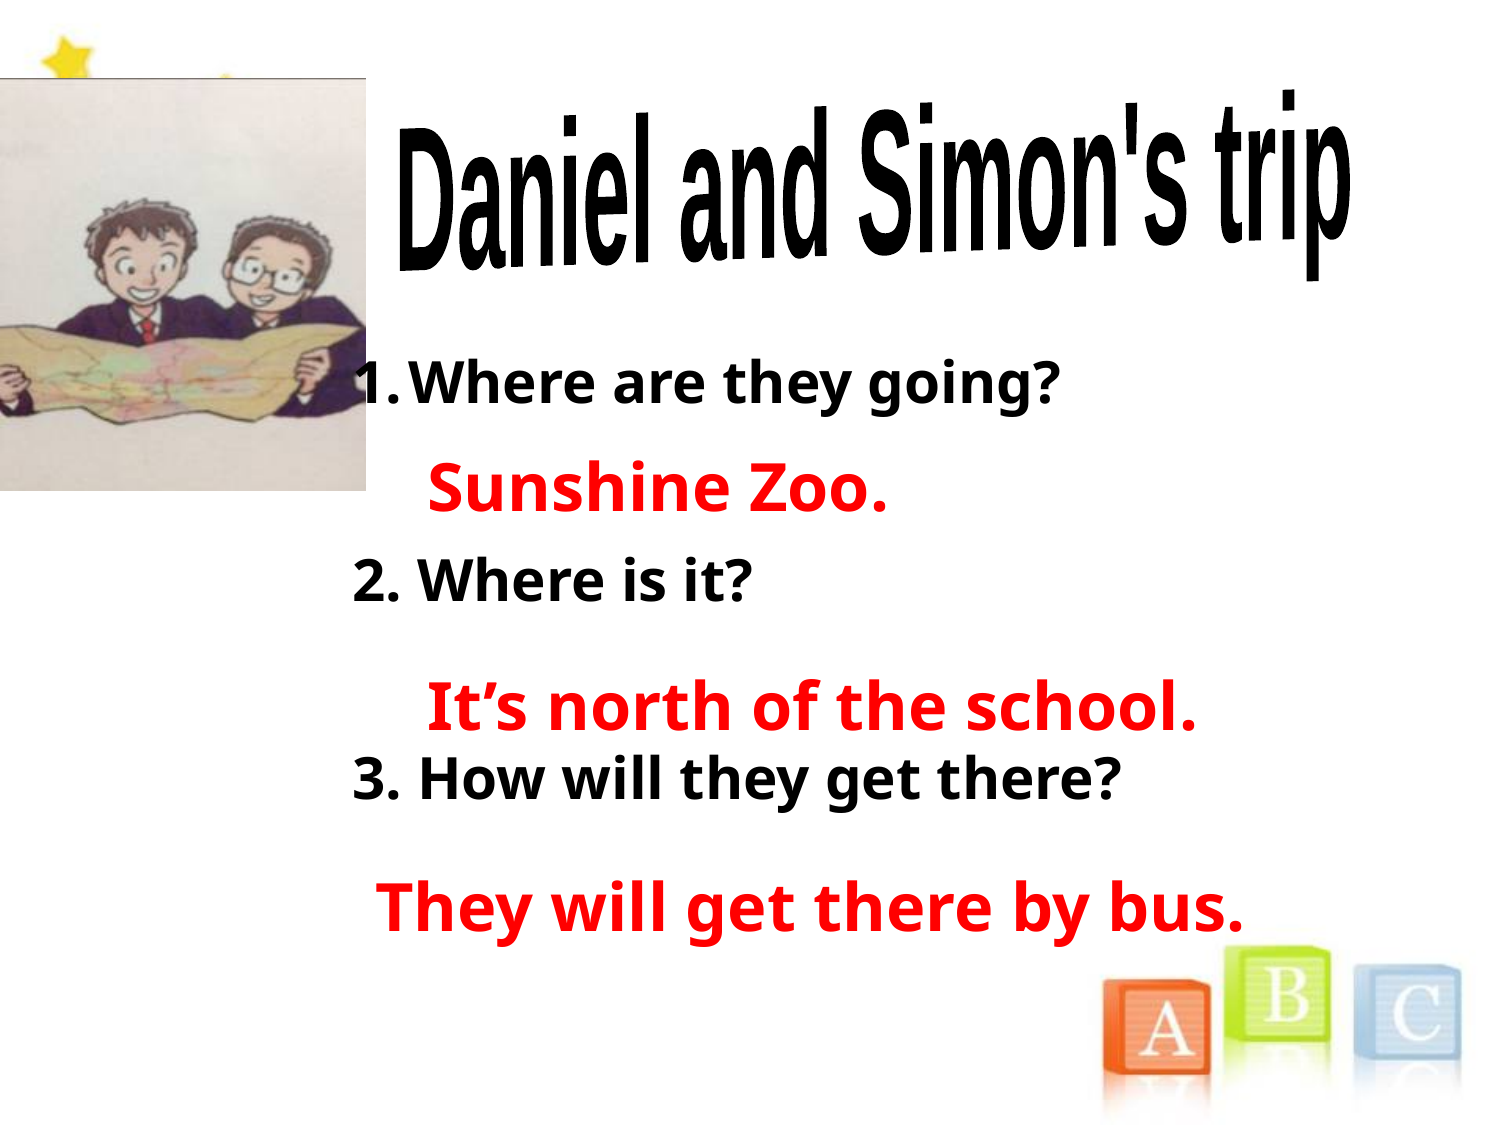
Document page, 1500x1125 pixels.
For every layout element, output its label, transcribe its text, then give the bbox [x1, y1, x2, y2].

text_box Sunshine Zoo. [412, 437, 1075, 533]
text_box It’s north of the school. [412, 656, 1500, 752]
text_box Where are they going? 2. Where is it? 3. How will they get there? [337, 337, 1438, 819]
text_box They will get there by bus. [360, 857, 1461, 953]
picture [0, 0, 1500, 1125]
